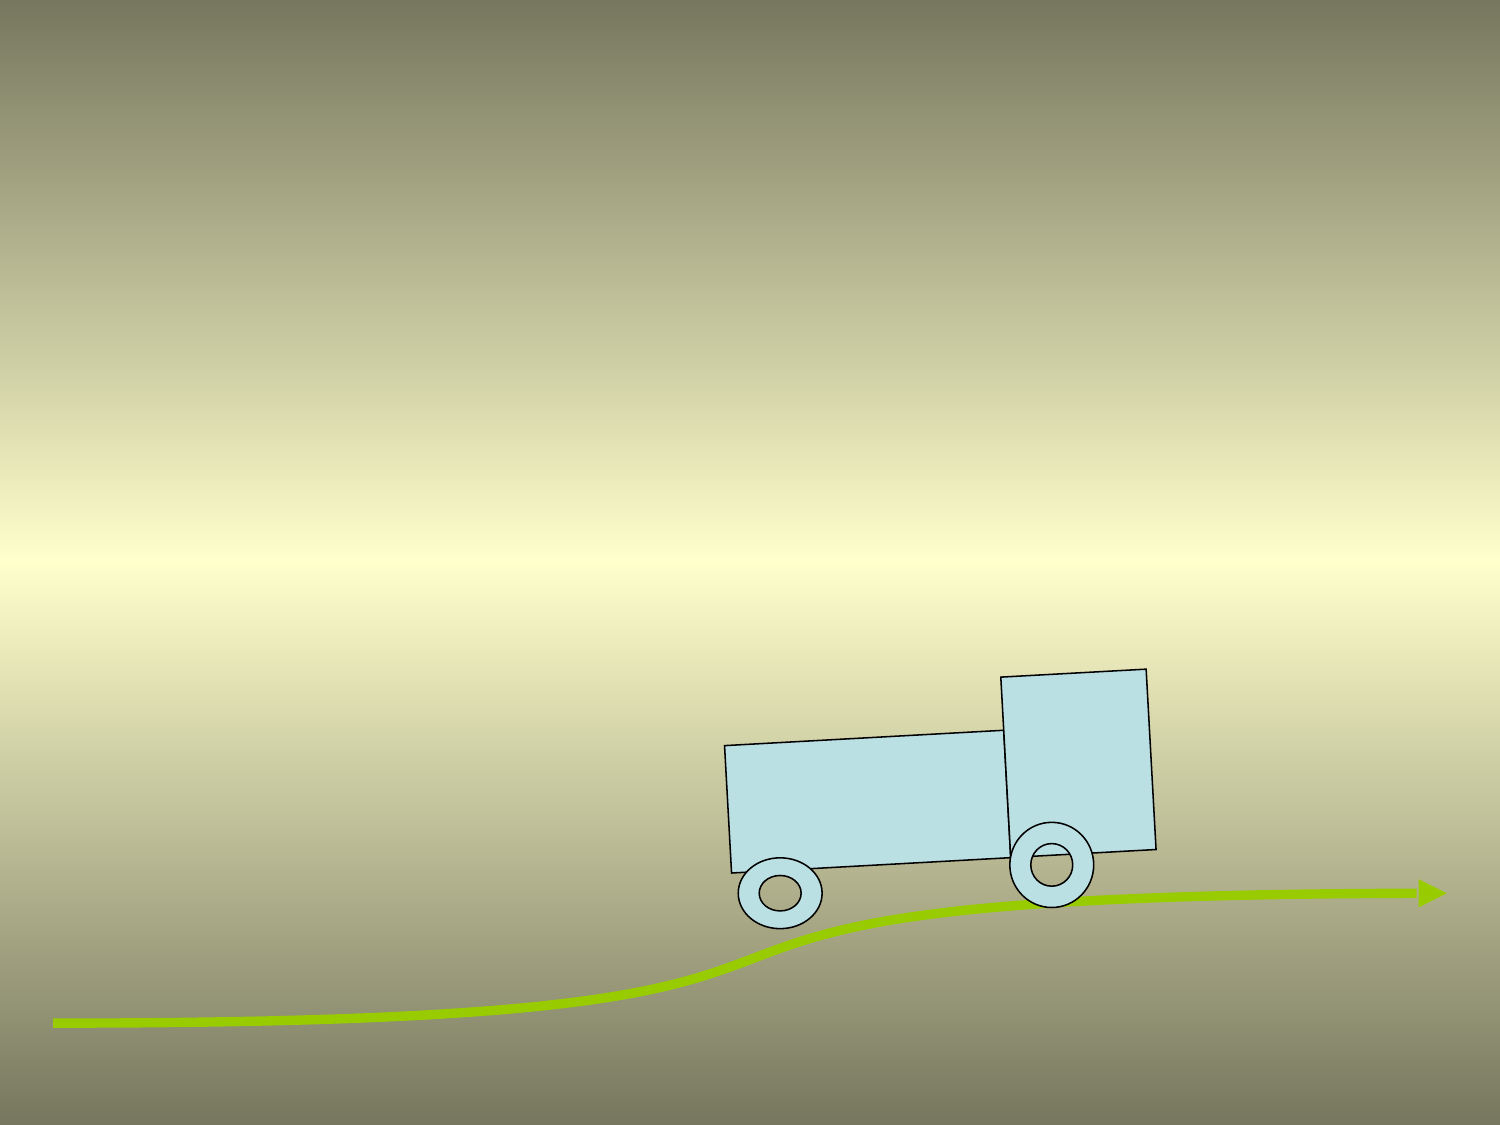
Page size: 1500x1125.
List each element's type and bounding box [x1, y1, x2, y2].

text_box [52, 892, 1448, 1024]
text_box [726, 680, 1152, 862]
text_box [738, 870, 822, 891]
text_box [1010, 870, 1094, 891]
